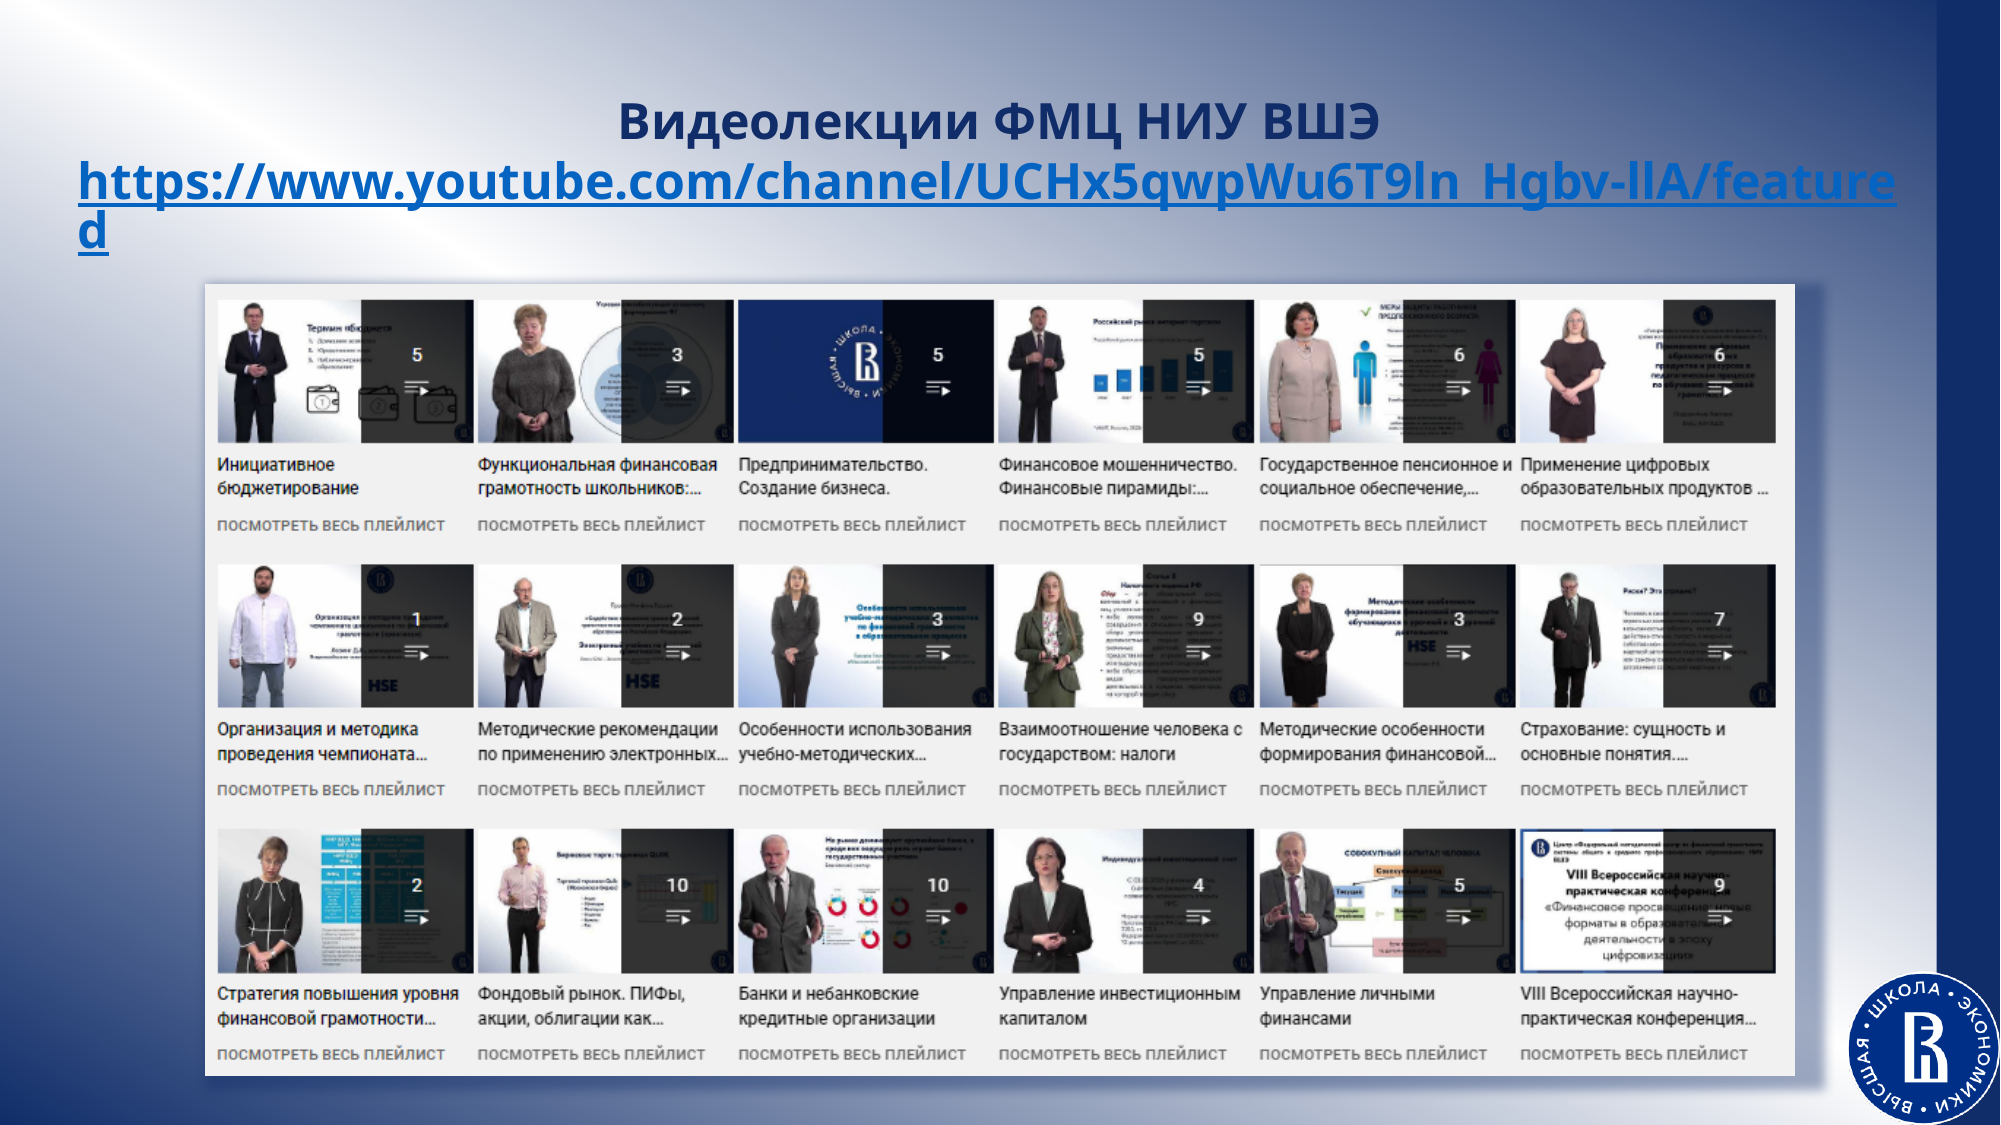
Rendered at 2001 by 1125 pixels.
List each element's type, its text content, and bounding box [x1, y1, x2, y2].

picture [205, 284, 1795, 1076]
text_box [1846, 0, 2000, 1125]
title Видеолекции ФМЦ НИУ ВШЭ https://www.youtube.com/channel/UCHx5qwpWu6T9ln_Hgbv-llA/featured [62, 108, 1846, 333]
